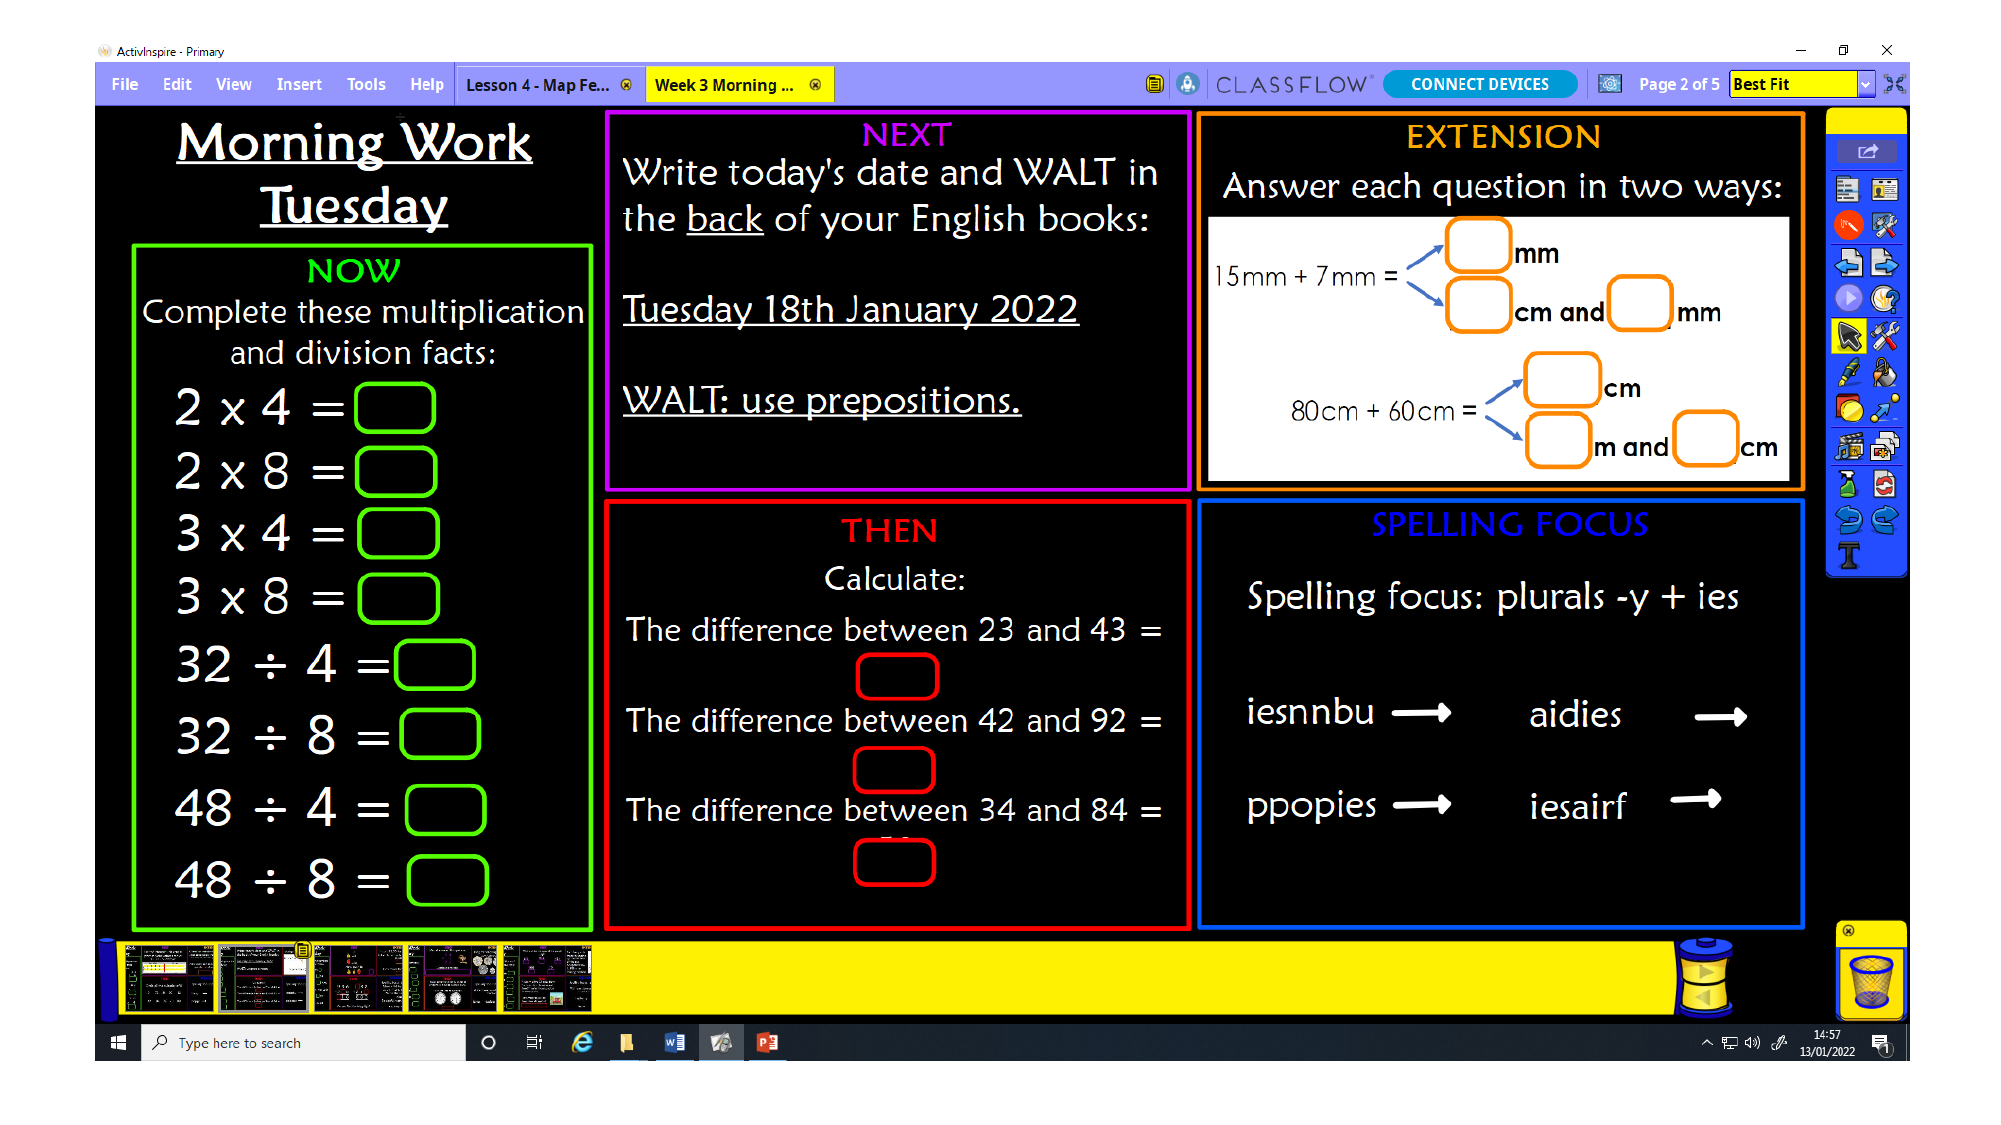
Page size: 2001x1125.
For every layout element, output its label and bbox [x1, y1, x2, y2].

picture [95, 40, 1910, 1061]
